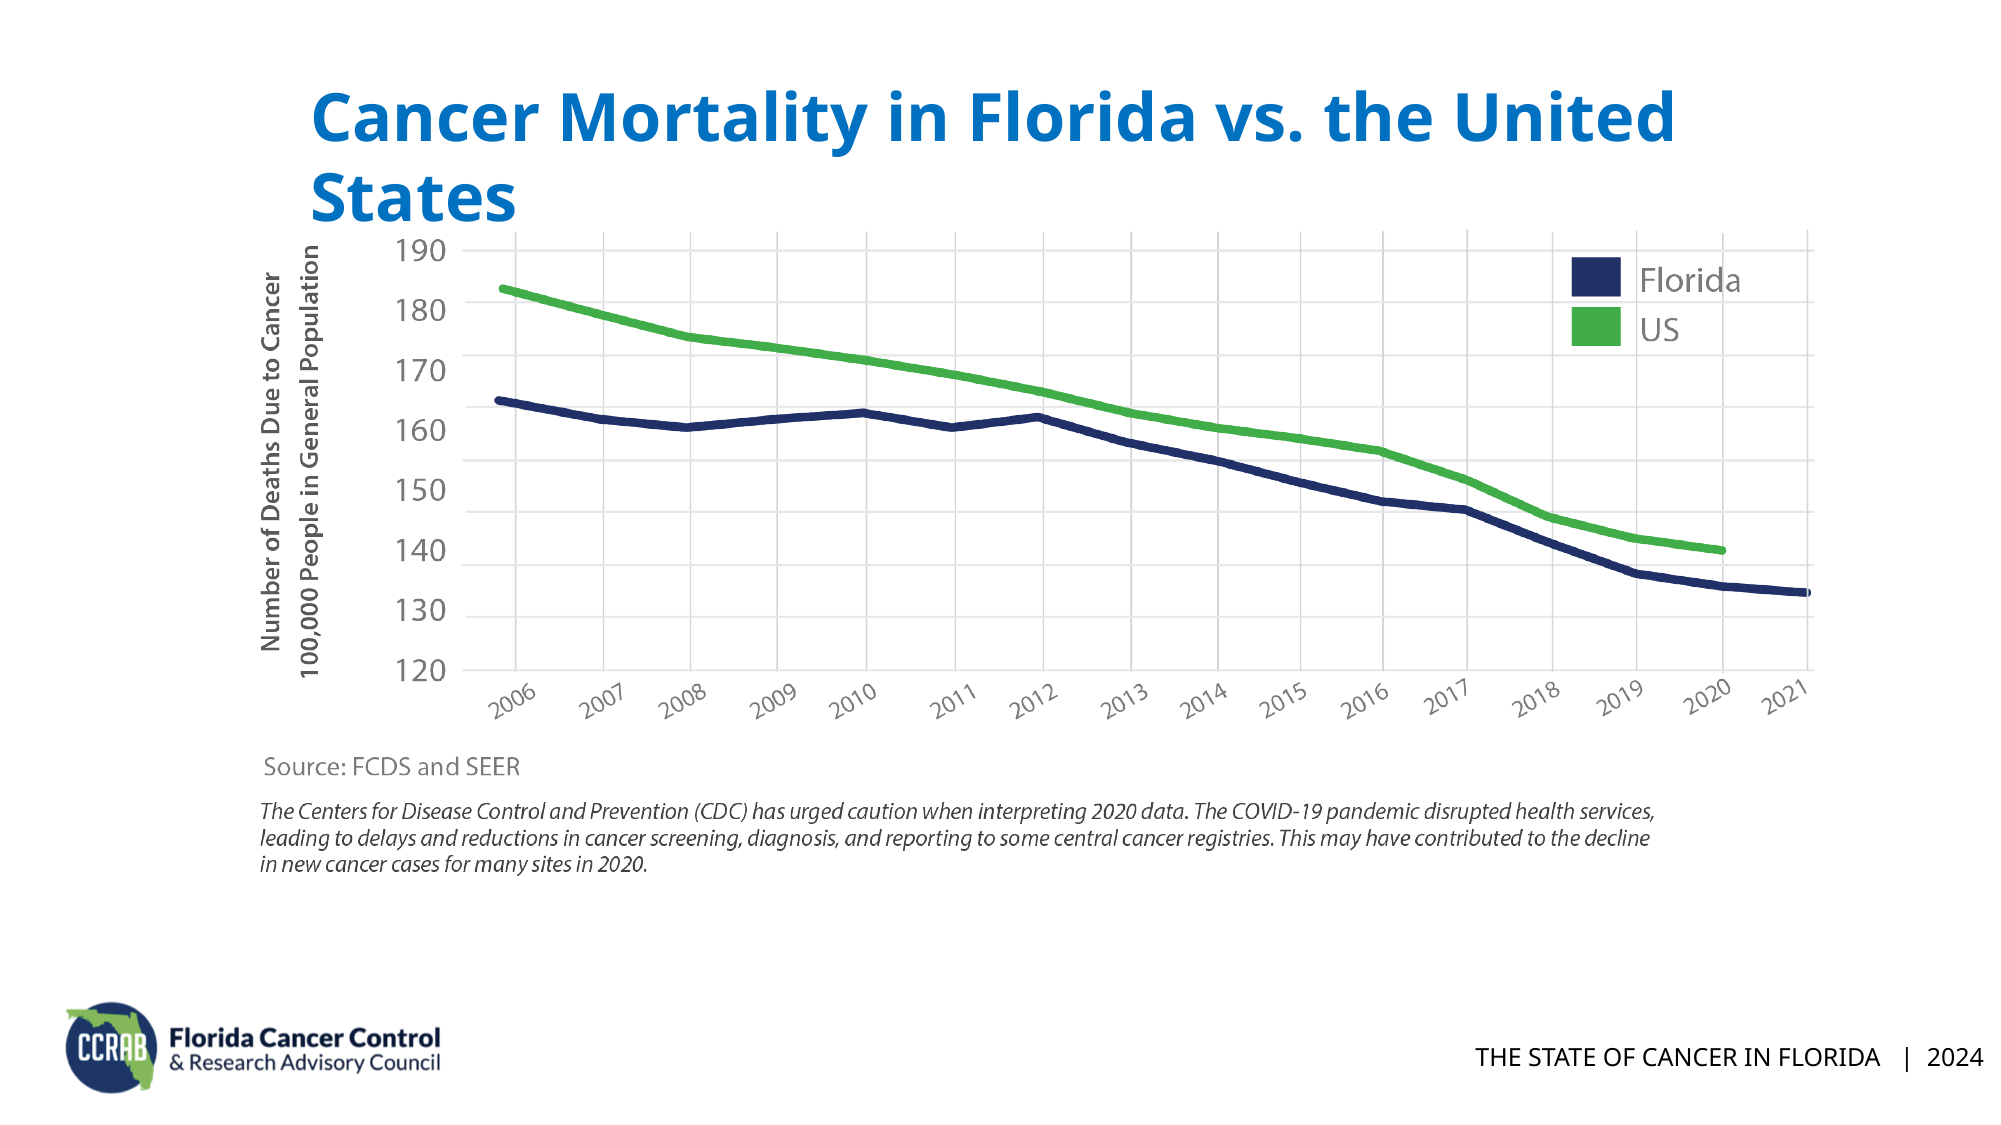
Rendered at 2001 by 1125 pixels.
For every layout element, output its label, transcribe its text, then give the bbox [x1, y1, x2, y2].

text_box THE STATE OF CANCER IN FLORIDA | 2024 [1460, 1033, 2000, 1079]
picture [250, 191, 1854, 911]
picture [47, 987, 455, 1108]
text_box Cancer Mortality in Florida vs. the United States [295, 67, 1705, 191]
